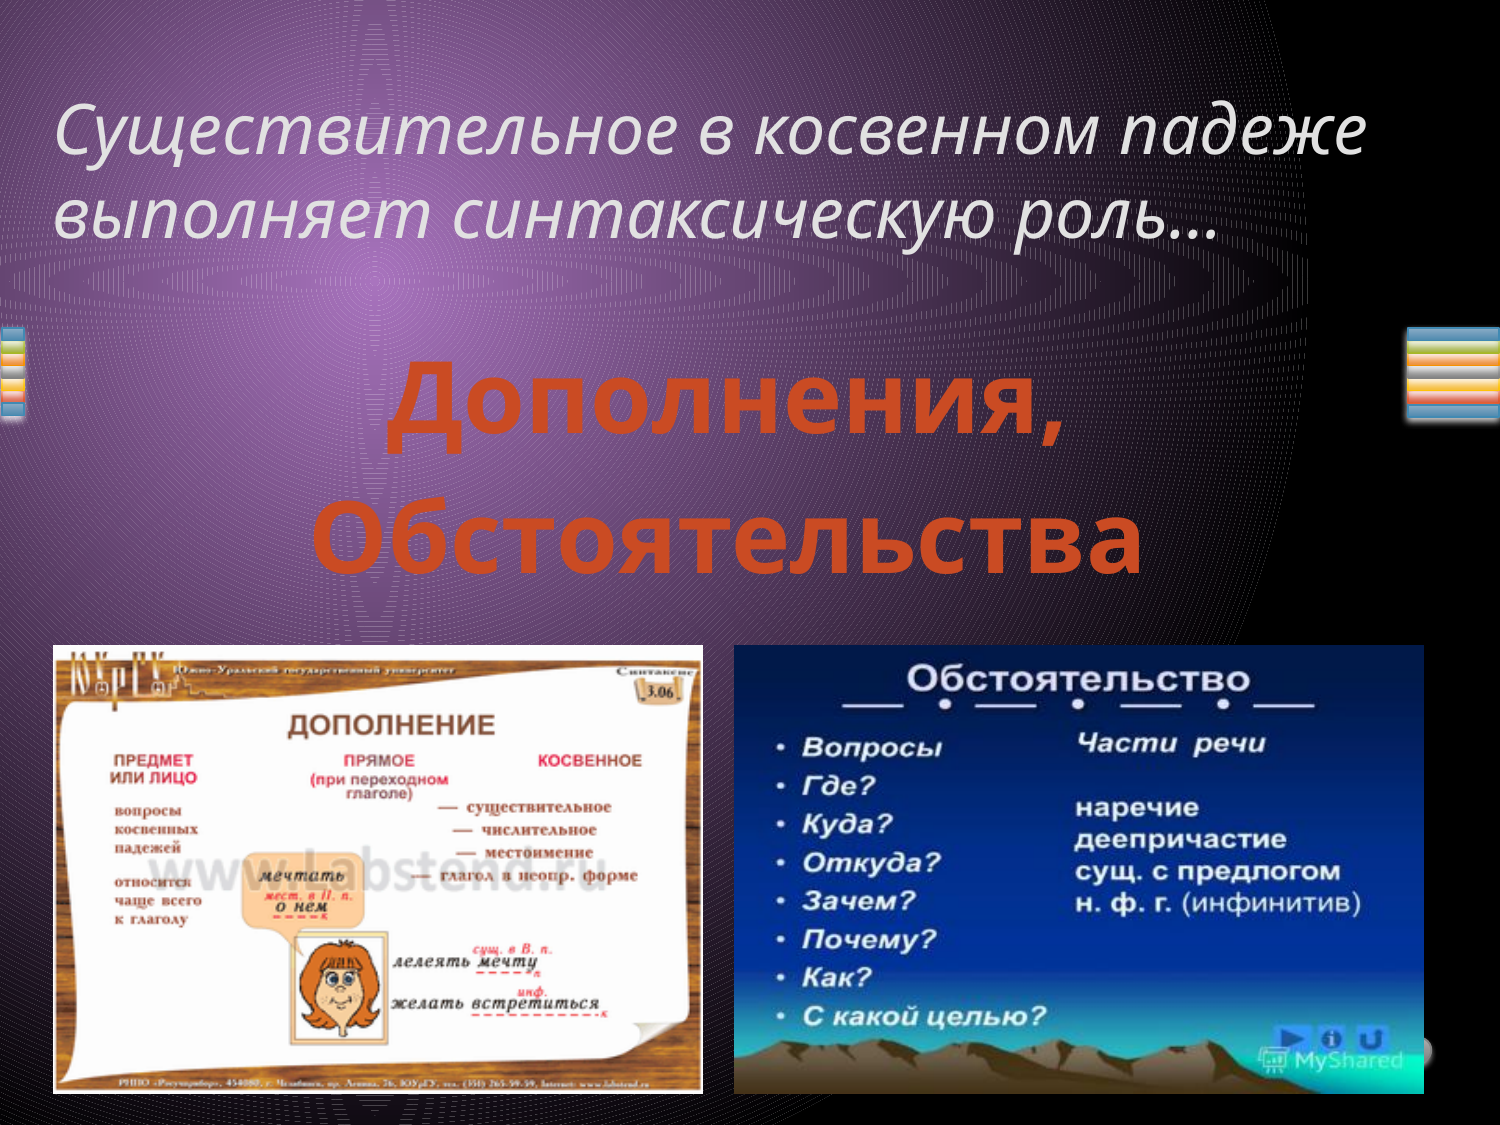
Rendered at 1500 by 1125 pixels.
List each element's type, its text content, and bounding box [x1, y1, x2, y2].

title Существительное в косвенном падеже выполняет синтаксическую роль… [37, 75, 1388, 263]
list Дополнения, Обстоятельства [53, 326, 1404, 705]
picture [733, 644, 1424, 1095]
picture [52, 644, 704, 1095]
